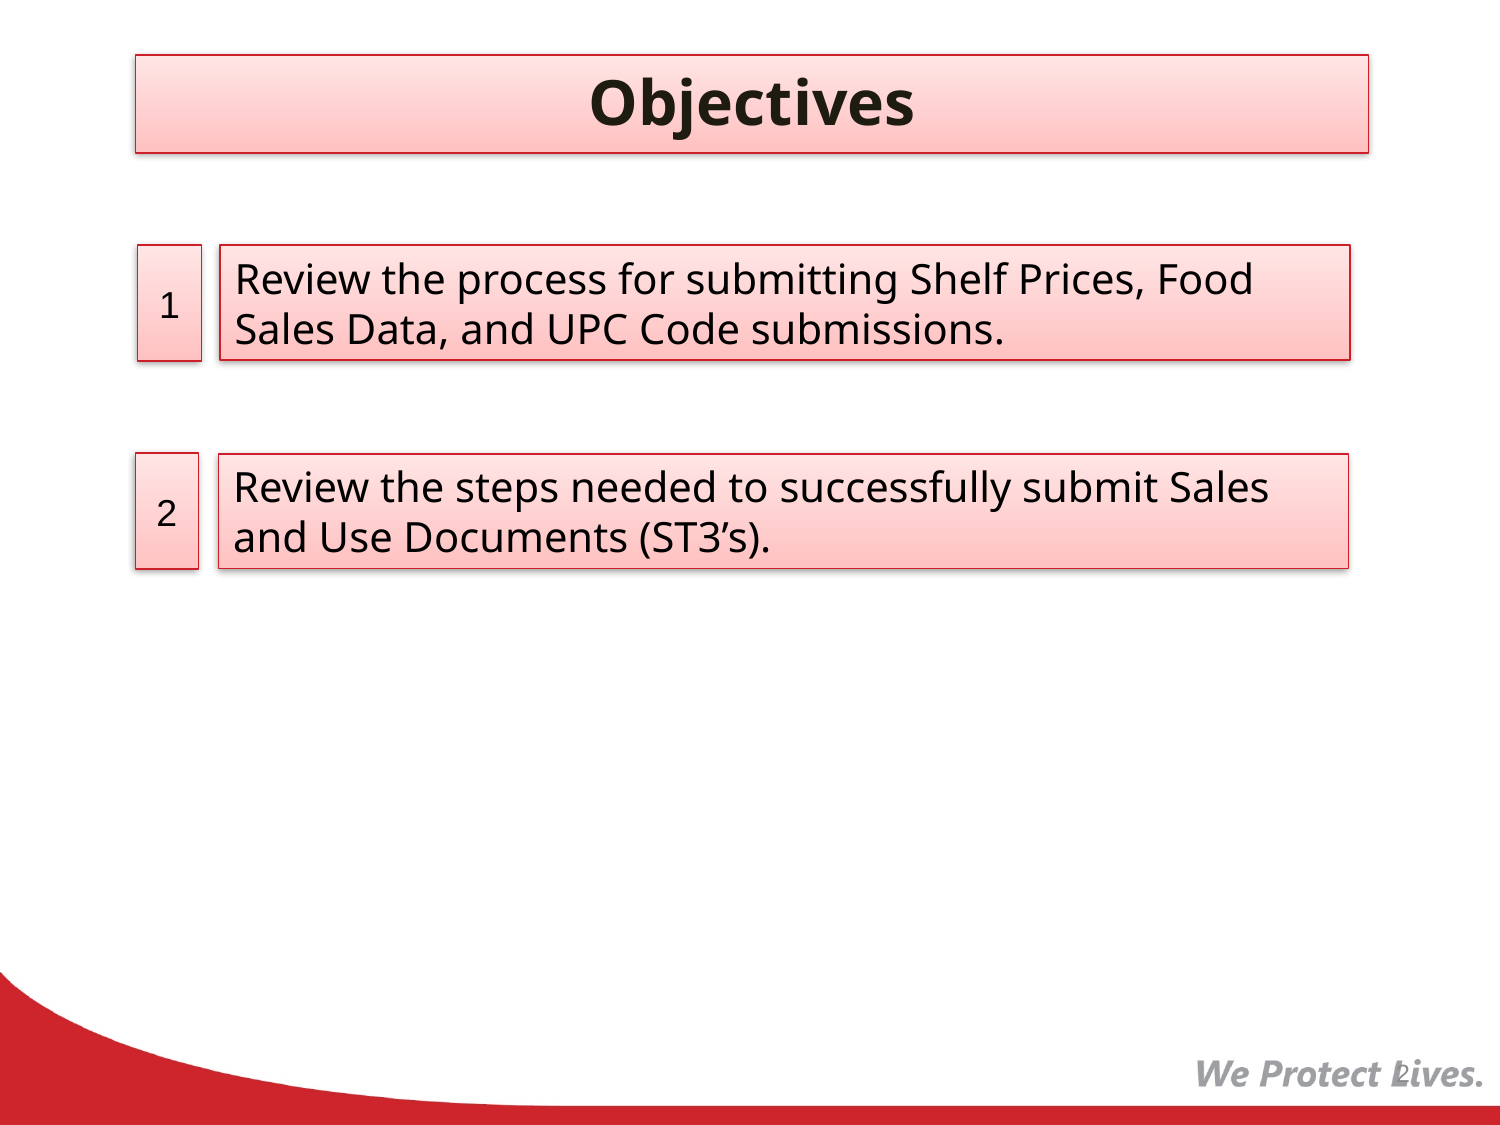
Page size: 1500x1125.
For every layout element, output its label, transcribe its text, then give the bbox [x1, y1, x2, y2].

text_box 2 [135, 452, 199, 570]
text_box Review the steps needed to successfully submit Sales and Use Documents (ST3’s). [218, 453, 1349, 569]
text_box Objectives [135, 54, 1369, 154]
text_box Review the process for submitting Shelf Prices, Food Sales Data, and UPC Code submissions. [219, 244, 1351, 361]
picture [0, 0, 1500, 1125]
slide_number 2 [1074, 1042, 1425, 1103]
text_box 1 [137, 244, 202, 362]
